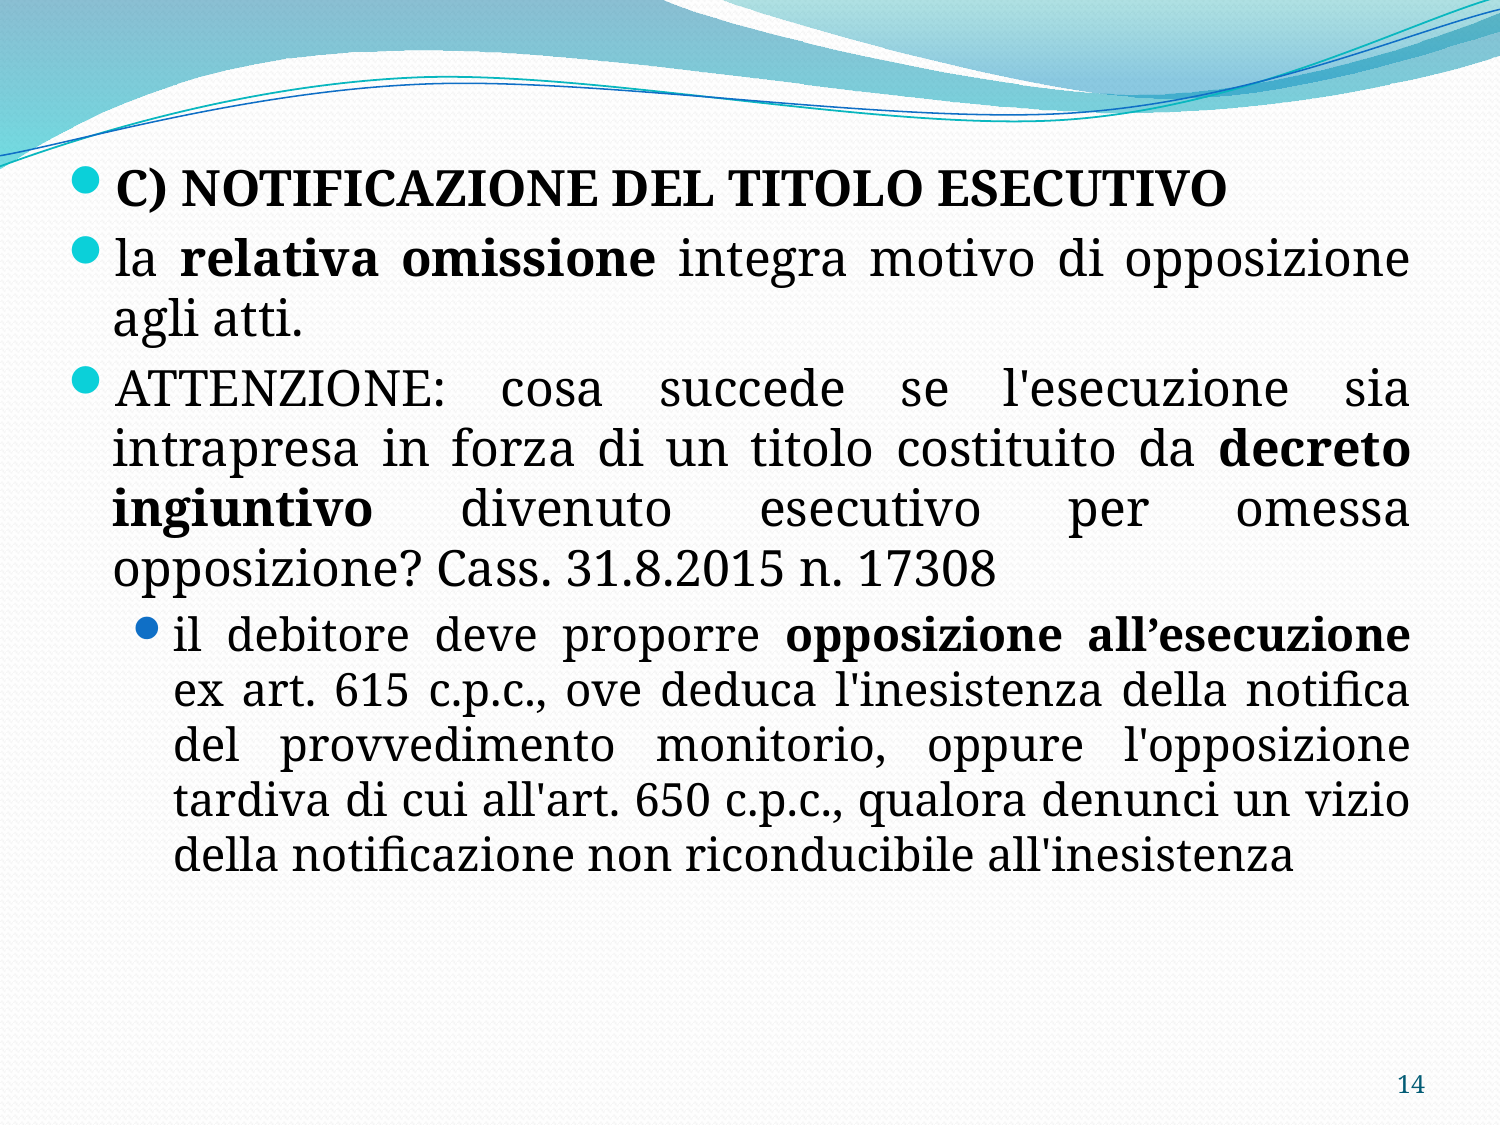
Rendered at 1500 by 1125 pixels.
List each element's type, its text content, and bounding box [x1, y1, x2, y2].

text_box [76, 137, 1327, 230]
slide_number 14 [1299, 1042, 1425, 1103]
list C) NOTIFICAZIONE DEL TITOLO ESECUTIVO la relativa omissione integra motivo di opposizione agli atti. ATTENZIONE: cosa succede se l'esecuzione sia intrapresa in forza di un titolo costituito da decreto ingiuntivo divenuto esecutivo per omessa opposizione? Cass. 31.8.2015 n. 17308 il debitore deve proporre opposizione all’esecuzione ex art. 615 c.p.c., ove deduca l'inesistenza della notifica del provvedimento monitorio, oppure l'opposizione tardiva di cui all'art. 650 c.p.c., qualora denunci un vizio della notificazione non riconducibile all'inesistenza [53, 149, 1427, 1038]
